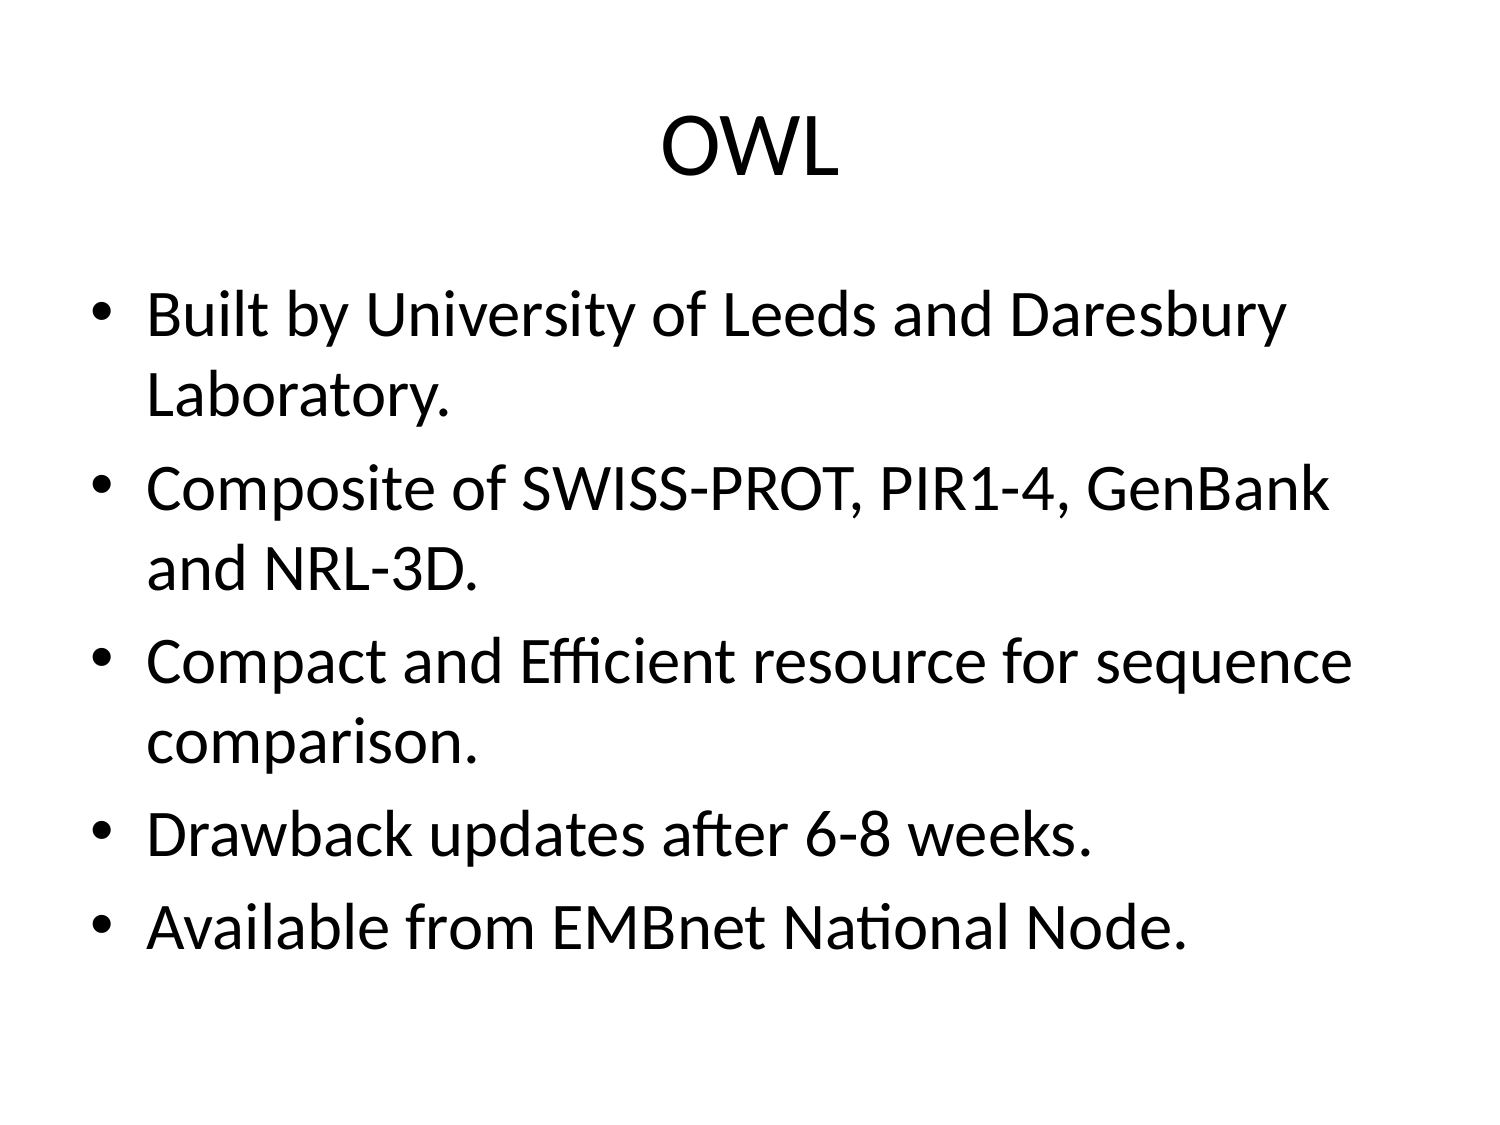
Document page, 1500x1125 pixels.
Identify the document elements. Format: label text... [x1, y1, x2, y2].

title OWL [75, 45, 1425, 233]
list Built by University of Leeds and Daresbury Laboratory. Composite of SWISS-PROT, PIR1-4, GenBank and NRL-3D. Compact and Efficient resource for sequence comparison. Drawback updates after 6-8 weeks. Available from EMBnet National Node. [75, 262, 1425, 1005]
